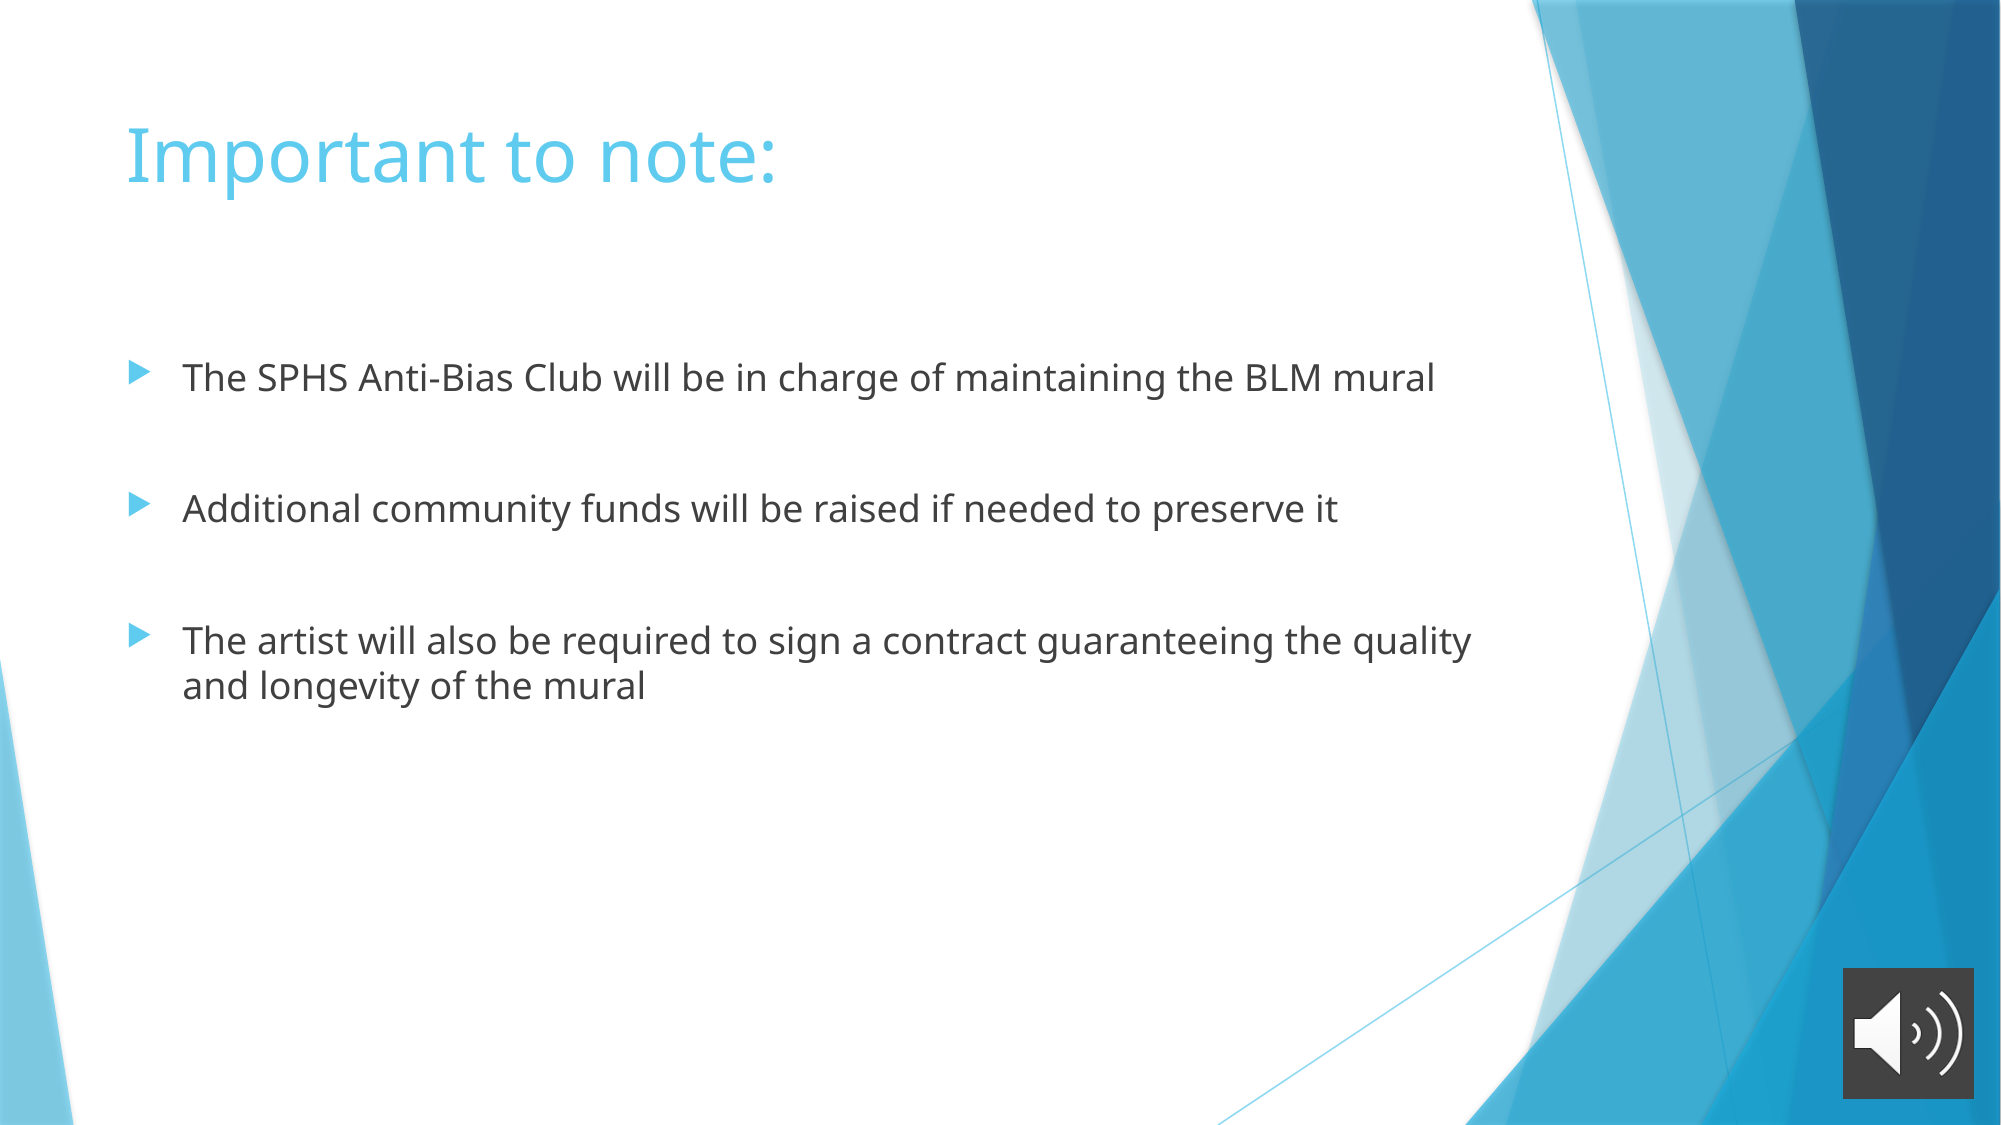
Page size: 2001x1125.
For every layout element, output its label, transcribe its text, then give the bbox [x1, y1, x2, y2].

picture [1841, 966, 1976, 1101]
title Important to note: [111, 99, 1522, 317]
list The SPHS Anti-Bias Club will be in charge of maintaining the BLM mural Additional community funds will be raised if needed to preserve it The artist will also be required to sign a contract guaranteeing the quality and longevity of the mural [111, 346, 1522, 880]
